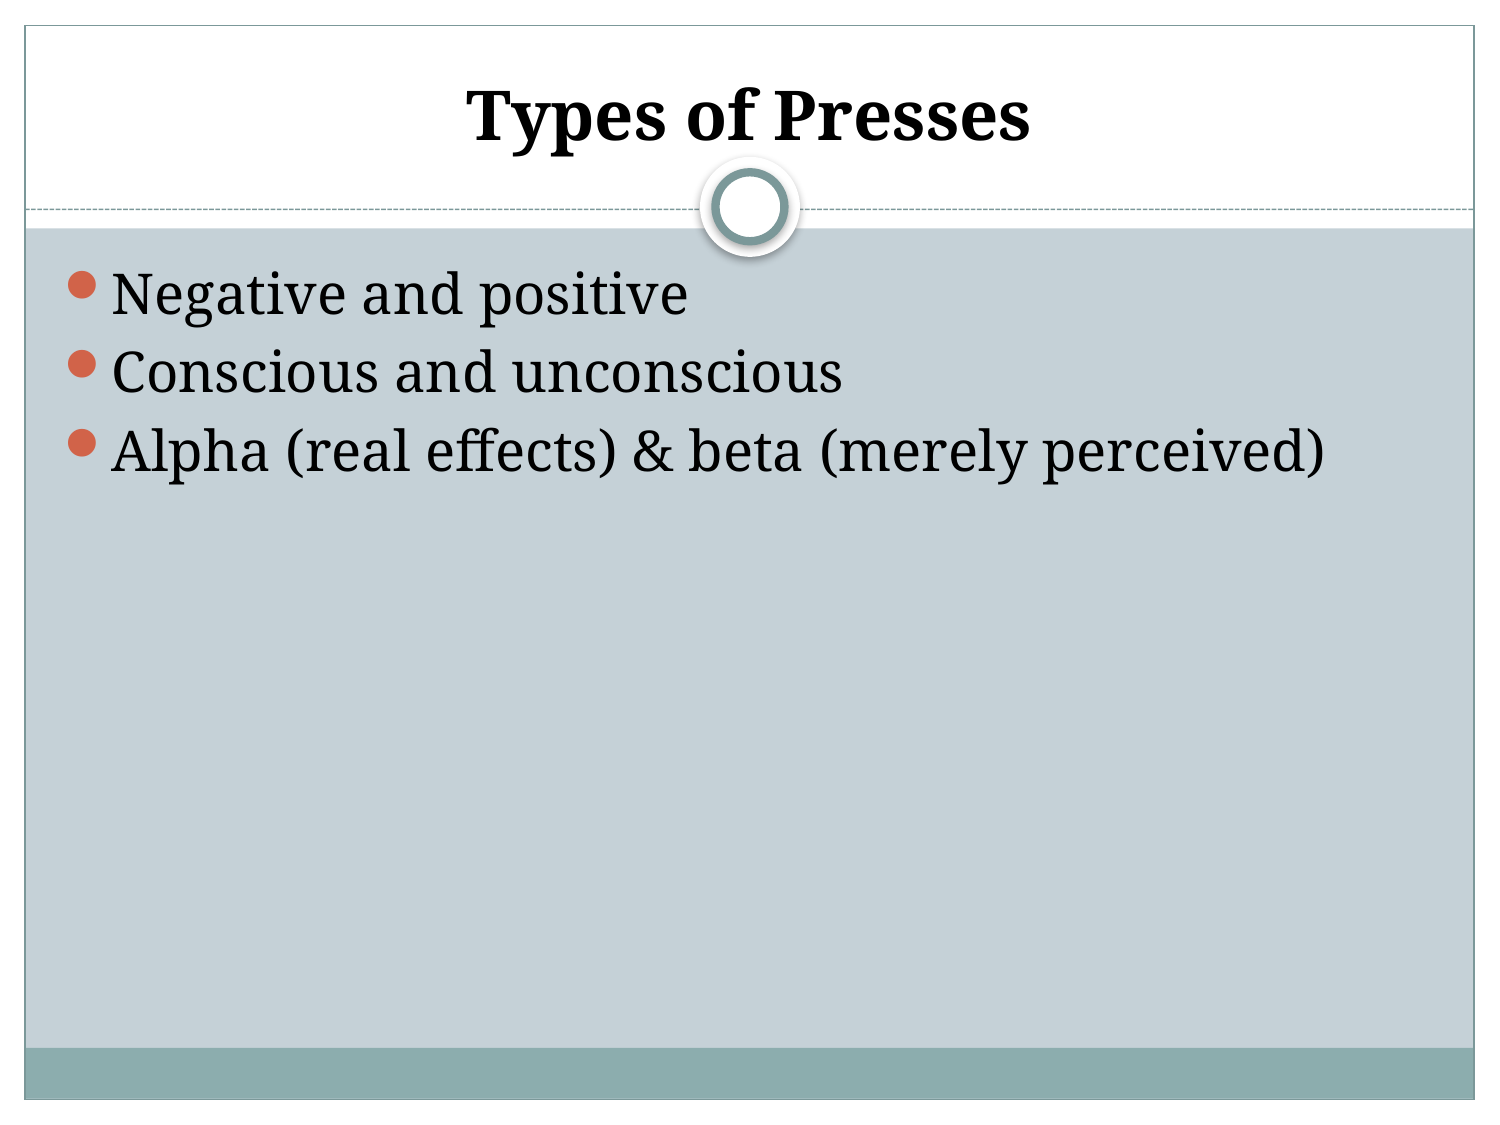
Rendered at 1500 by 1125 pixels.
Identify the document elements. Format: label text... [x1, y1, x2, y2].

title Types of Presses [49, 37, 1450, 162]
list Negative and positive Conscious and unconscious Alpha (real effects) & beta (merely perceived) [49, 250, 1445, 1001]
